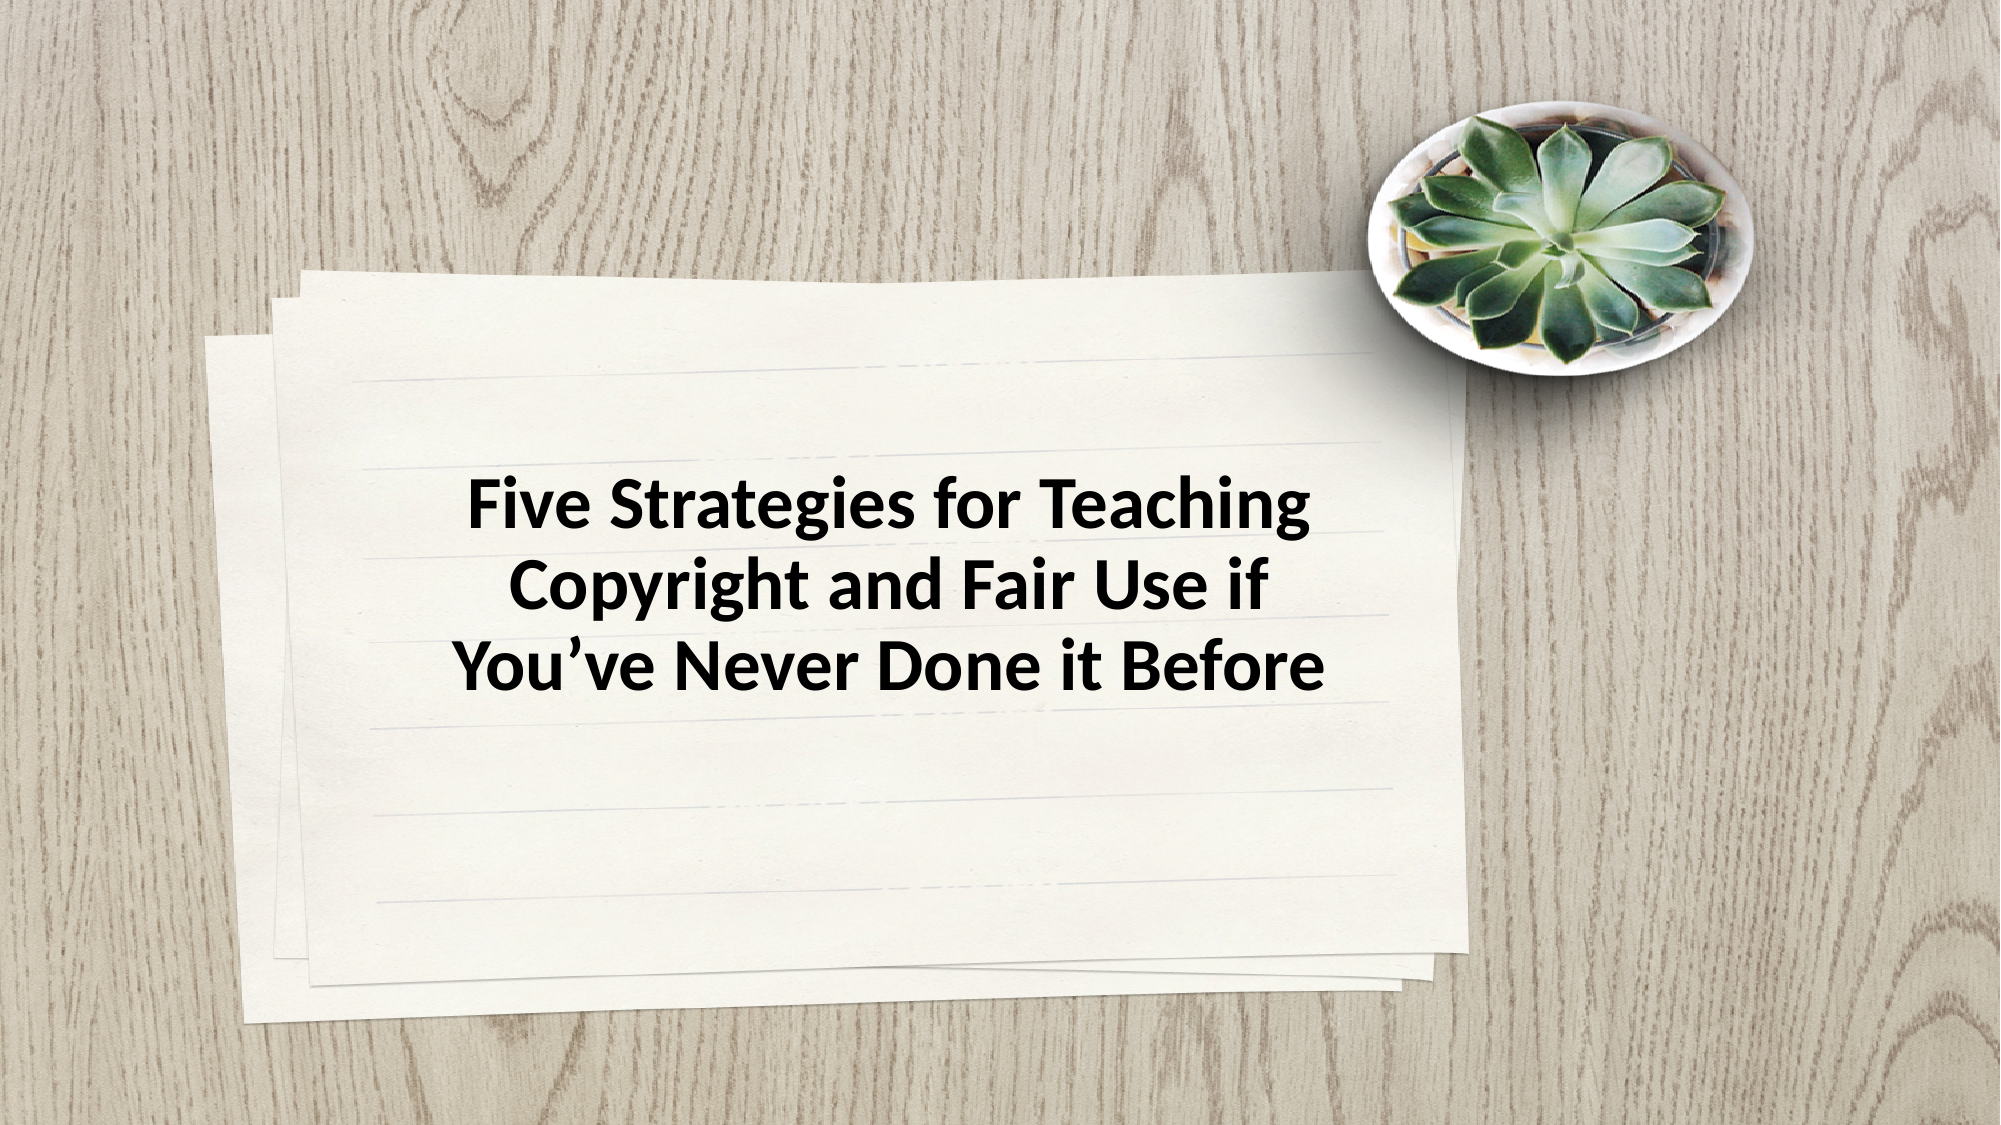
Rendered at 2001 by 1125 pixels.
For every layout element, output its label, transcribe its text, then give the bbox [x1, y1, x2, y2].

list Five Strategies for Teaching Copyright and Fair Use if You’ve Never Done it Before [402, 456, 1377, 948]
picture [0, 0, 2000, 1125]
